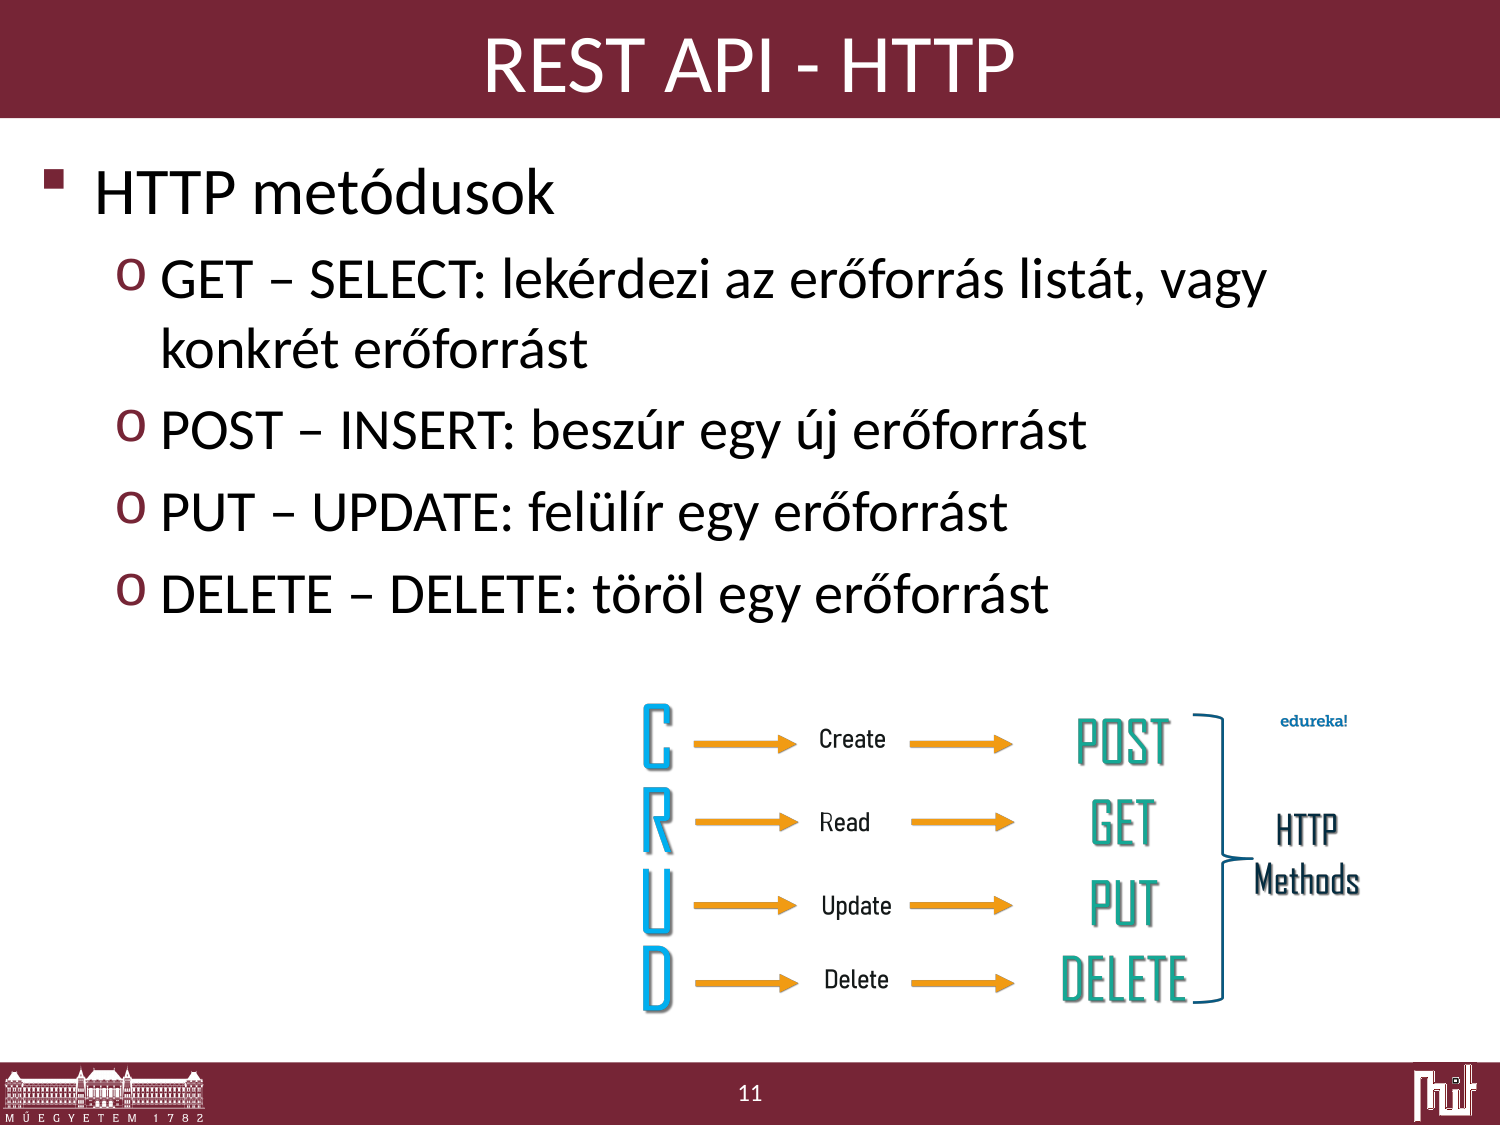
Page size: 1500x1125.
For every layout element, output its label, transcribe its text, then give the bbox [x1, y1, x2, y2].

title REST API - HTTP [0, 0, 1500, 119]
picture [3, 1064, 205, 1122]
picture [639, 701, 1363, 1016]
list HTTP metódusok GET – SELECT: lekérdezi az erőforrás listát, vagy konkrét erőforrást POST – INSERT: beszúr egy új erőforrást PUT – UPDATE: felülír egy erőforrást DELETE – DELETE: töröl egy erőforrást [23, 140, 1477, 1048]
slide_number 11 [581, 1061, 919, 1122]
picture [1413, 1062, 1477, 1124]
